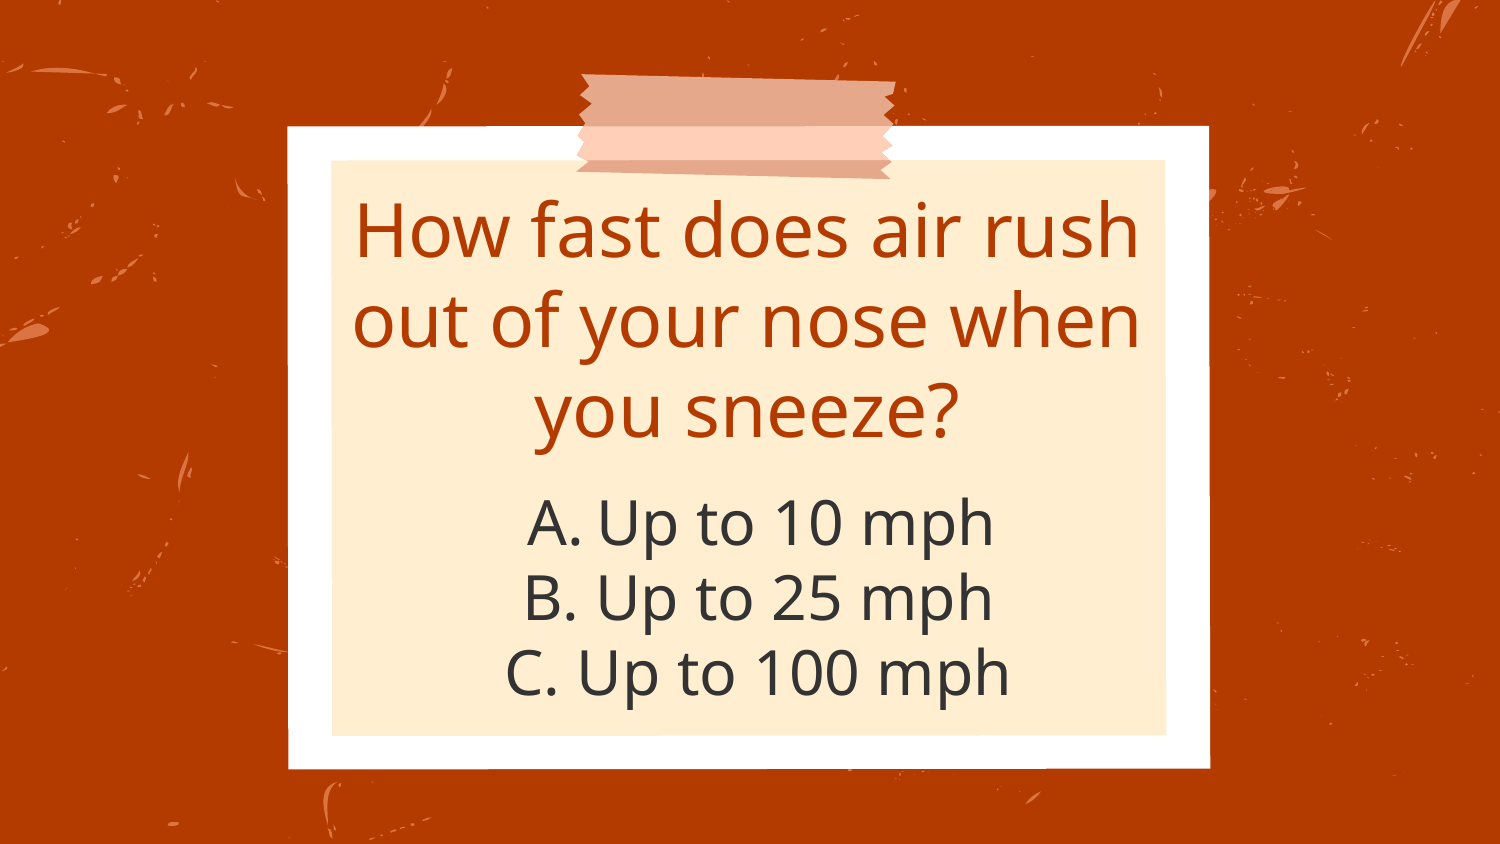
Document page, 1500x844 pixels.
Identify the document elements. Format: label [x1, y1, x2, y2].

text_box [287, 73, 1211, 770]
